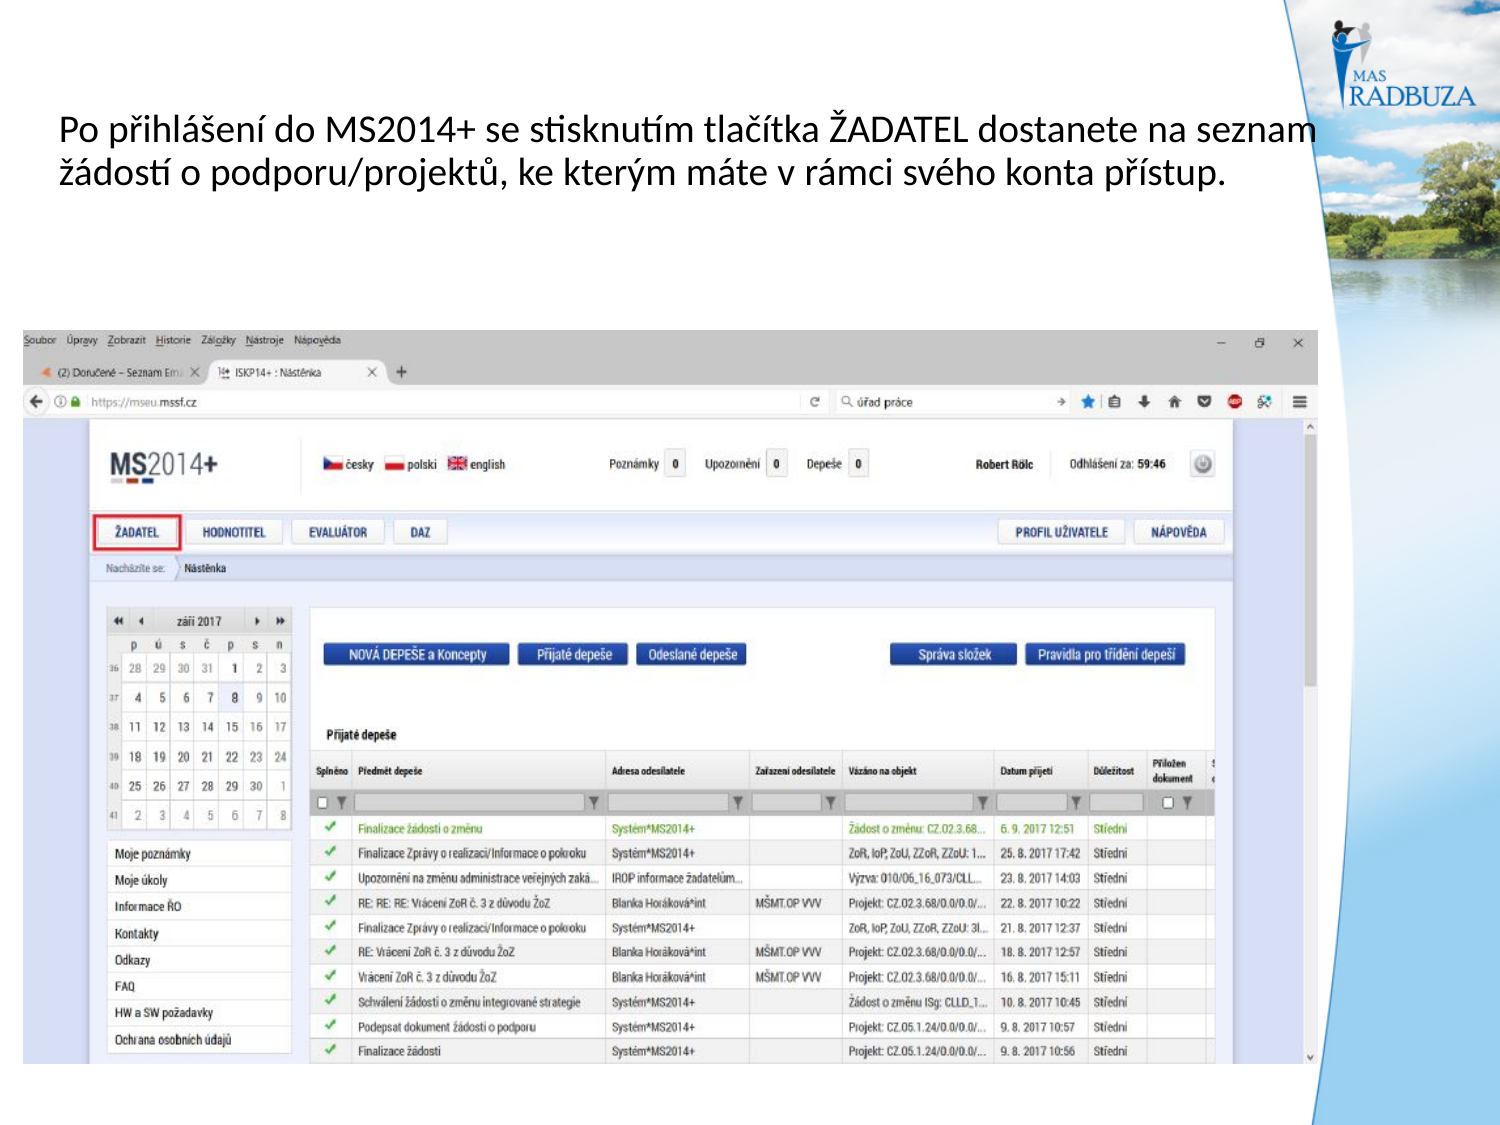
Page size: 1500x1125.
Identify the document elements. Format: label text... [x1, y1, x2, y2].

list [23, 330, 1318, 1064]
picture [0, 0, 1500, 1125]
title Po přihlášení do MS2014+ se stisknutím tlačítka ŽADATEL dostanete na seznam žádostí o podporu/projektů, ke kterým máte v rámci svého konta přístup. [43, 79, 1338, 300]
